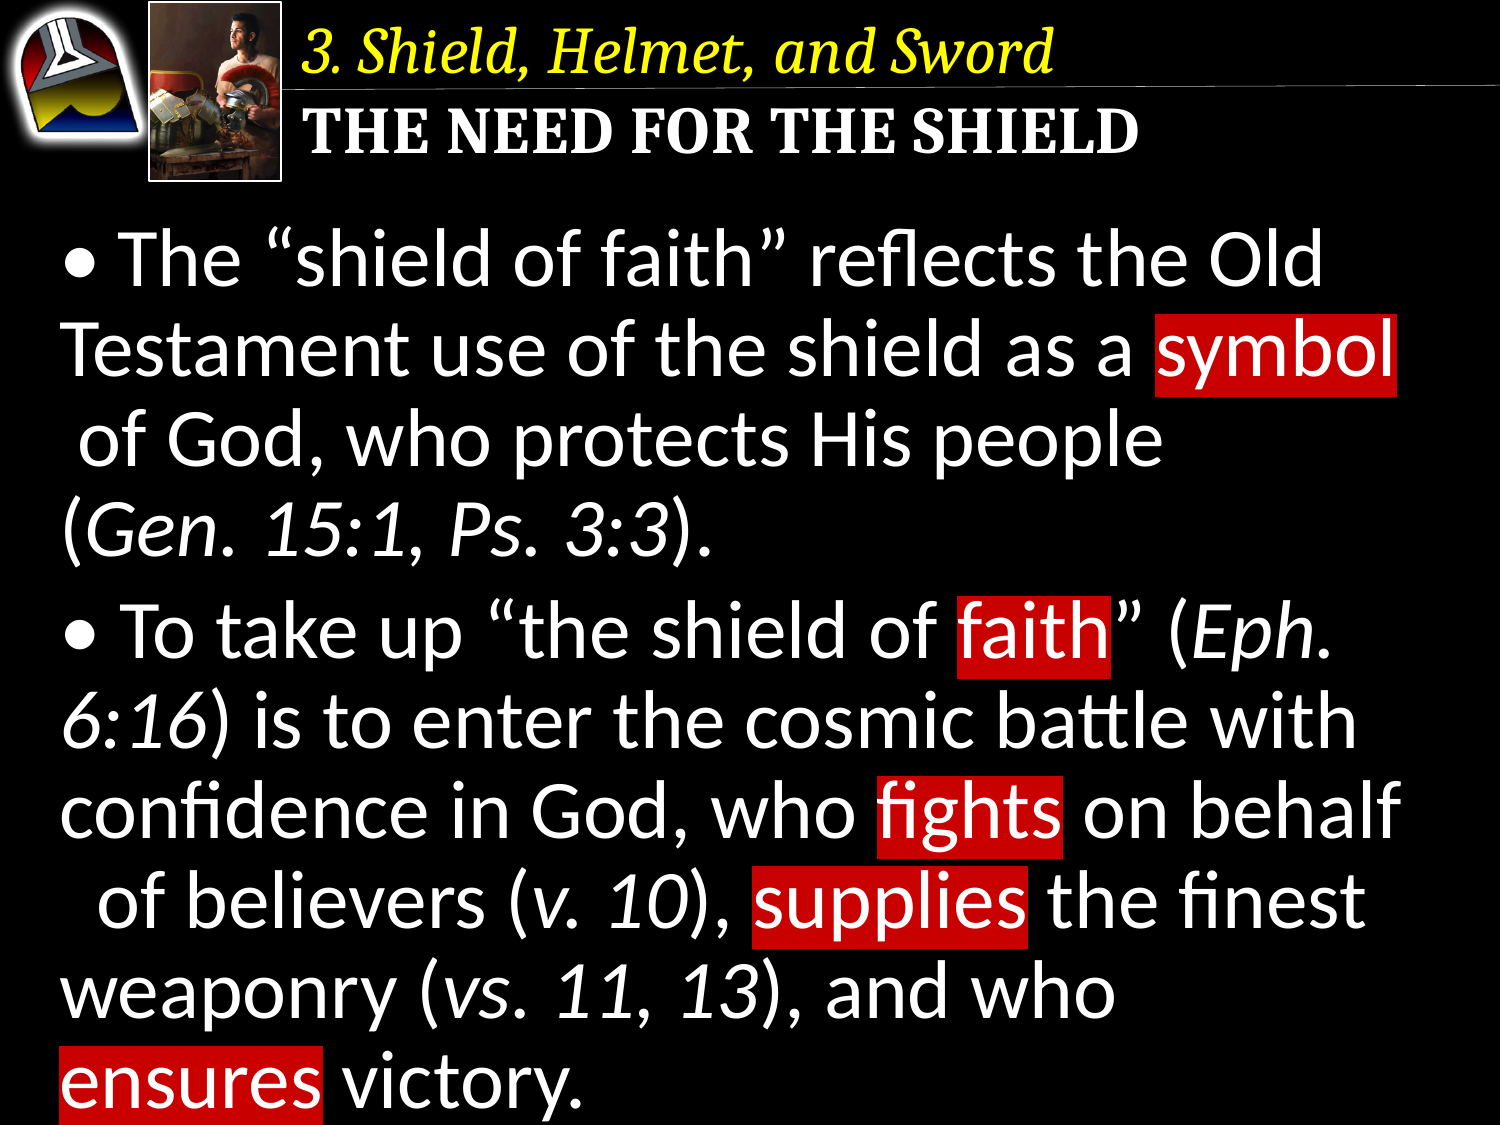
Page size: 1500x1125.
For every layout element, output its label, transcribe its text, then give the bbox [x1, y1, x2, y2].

text_box 3. Shield, Helmet, and Sword The Need for the Shield [282, 0, 1499, 175]
picture [0, 0, 160, 154]
text_box • The “shield of faith” reflects the Old Testament use of the shield as a symbol of God, who protects His people (Gen. 15:1, Ps. 3:3). • To take up “the shield of faith” (Eph. 6:16) is to enter the cosmic battle with confidence in God, who fights on behalf of believers (v. 10), supplies the finest weaponry (vs. 11, 13), and who ensures victory. [0, 206, 1500, 1125]
picture [150, 3, 280, 180]
